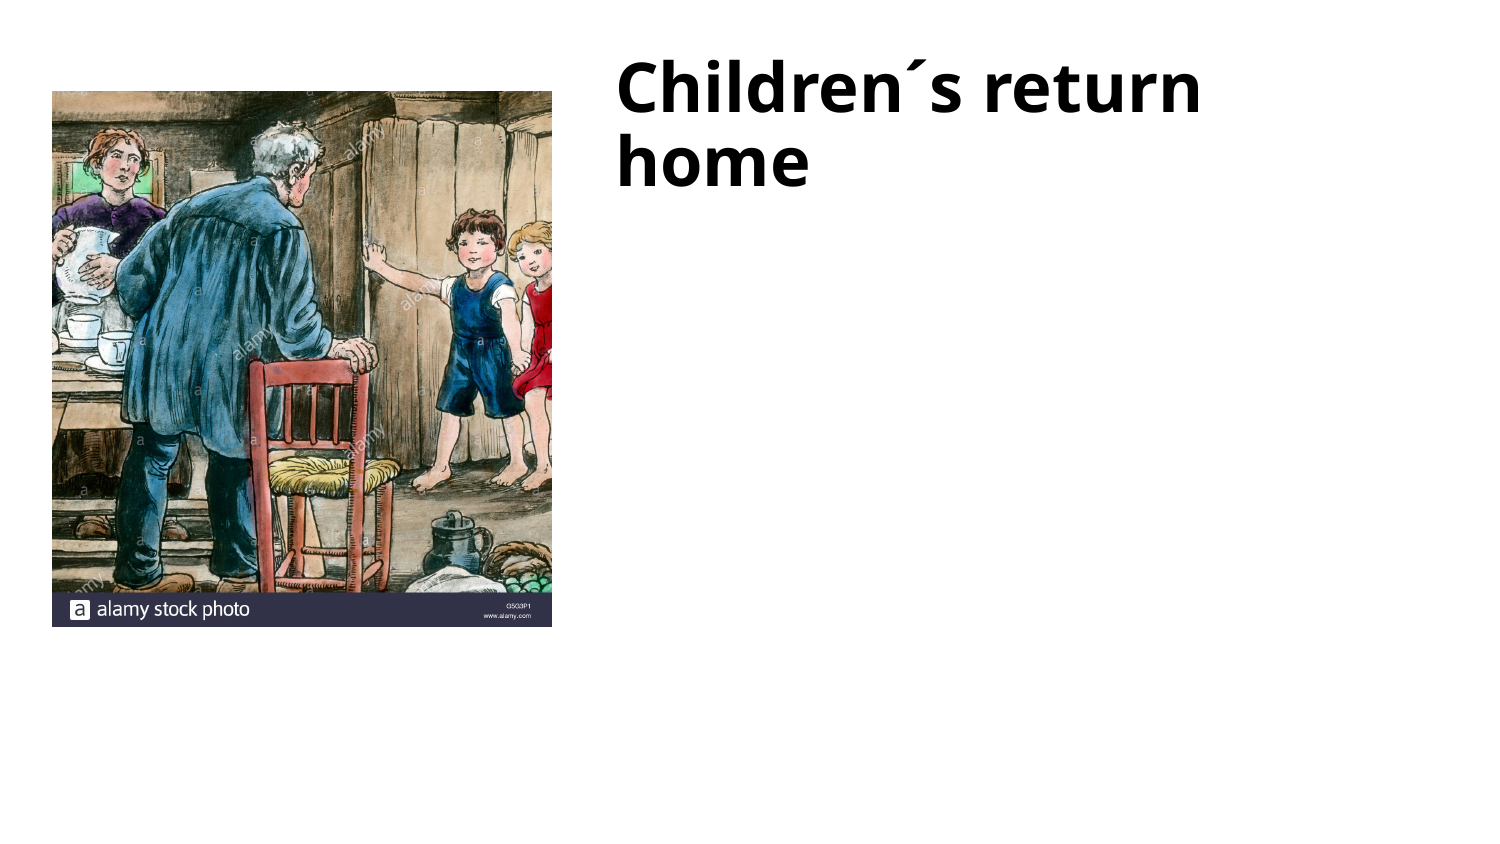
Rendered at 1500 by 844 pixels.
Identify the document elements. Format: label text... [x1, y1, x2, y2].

title Children´s return home [600, 77, 1263, 178]
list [51, 91, 552, 627]
